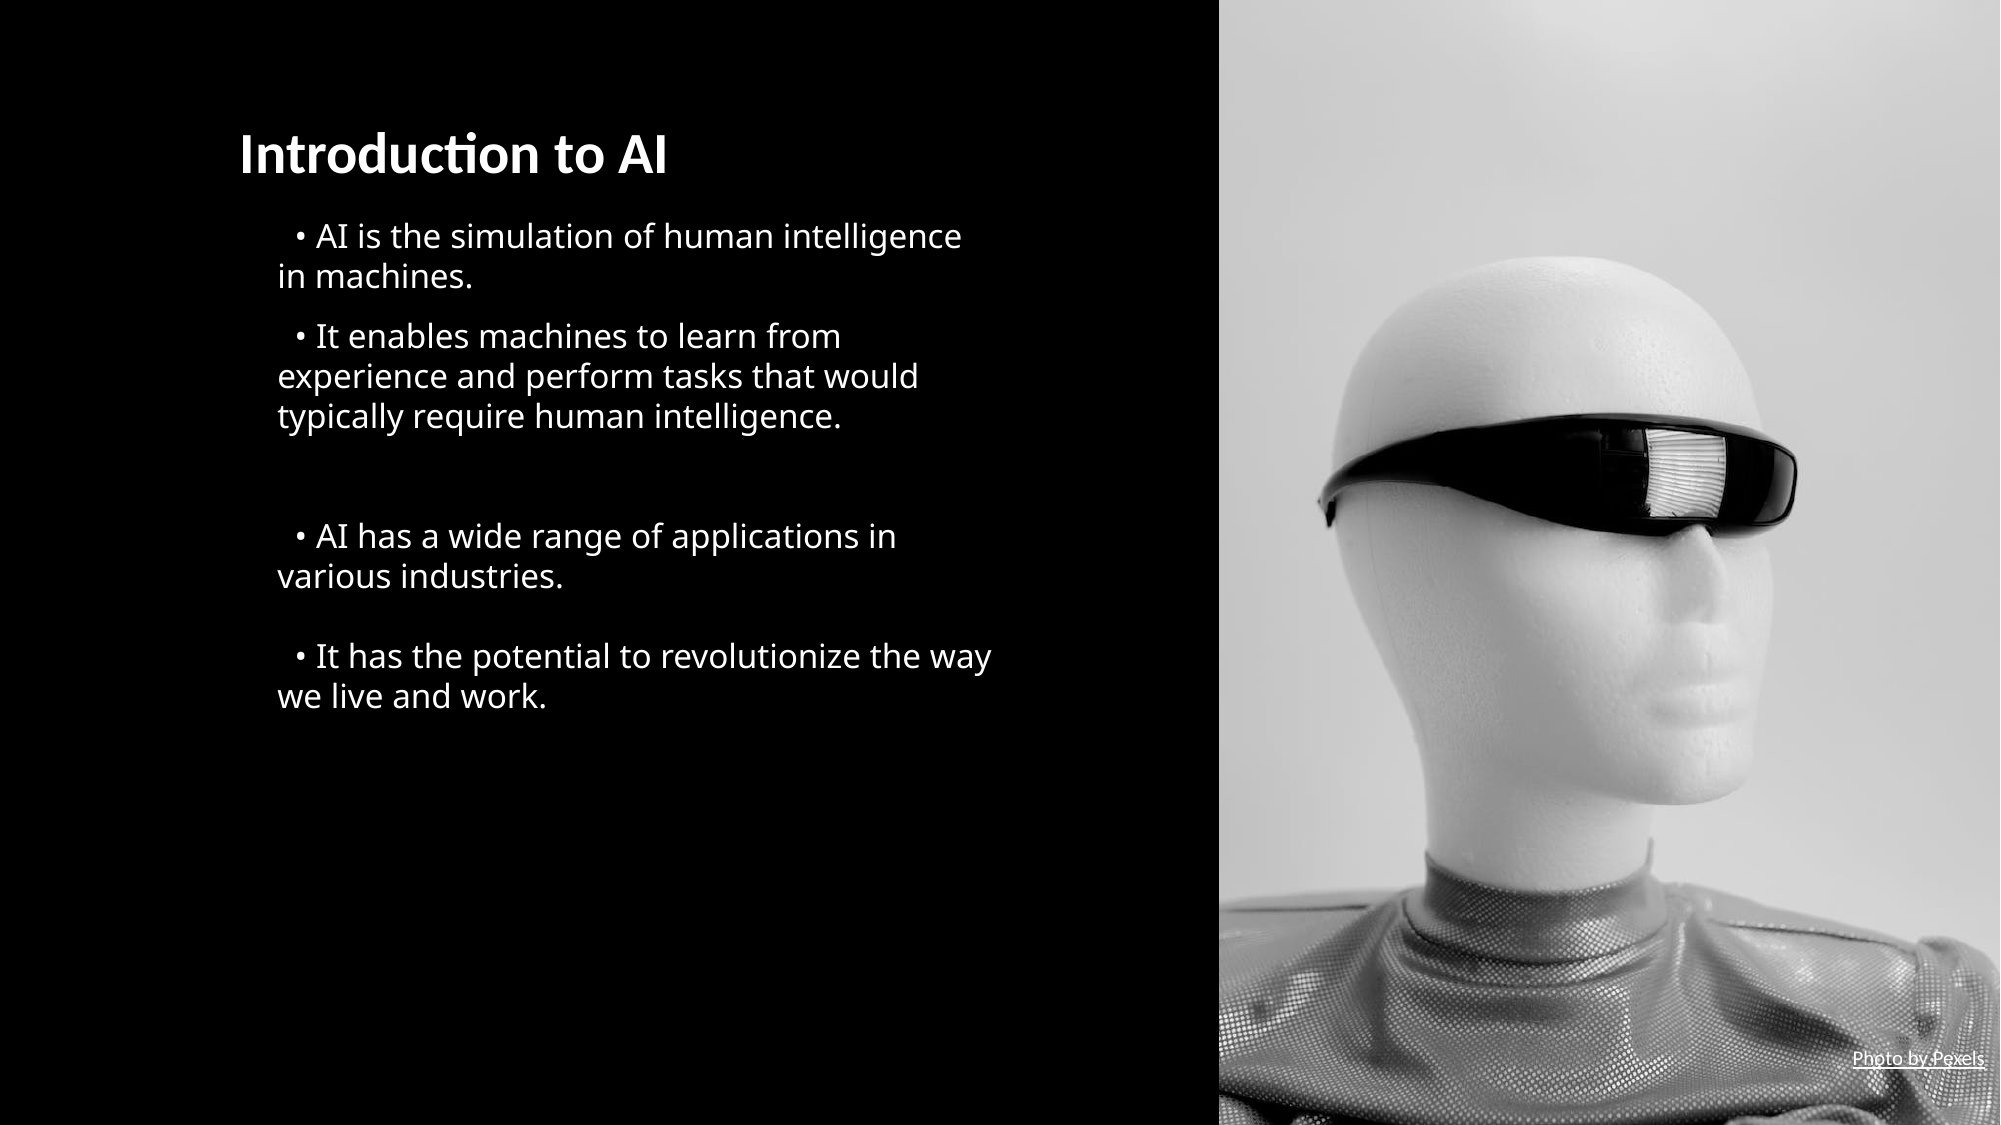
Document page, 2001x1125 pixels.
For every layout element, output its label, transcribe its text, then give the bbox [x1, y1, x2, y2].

text_box • It has the potential to revolutionize the way we live and work. [262, 637, 1013, 713]
picture [1219, 0, 2000, 1125]
text_box Introduction to AI [225, 112, 1219, 188]
text_box • AI has a wide range of applications in various industries. [262, 517, 1013, 593]
text_box • AI is the simulation of human intelligence in machines. [262, 217, 1013, 293]
text_box • It enables machines to learn from experience and perform tasks that would typically require human intelligence. [262, 337, 1013, 413]
